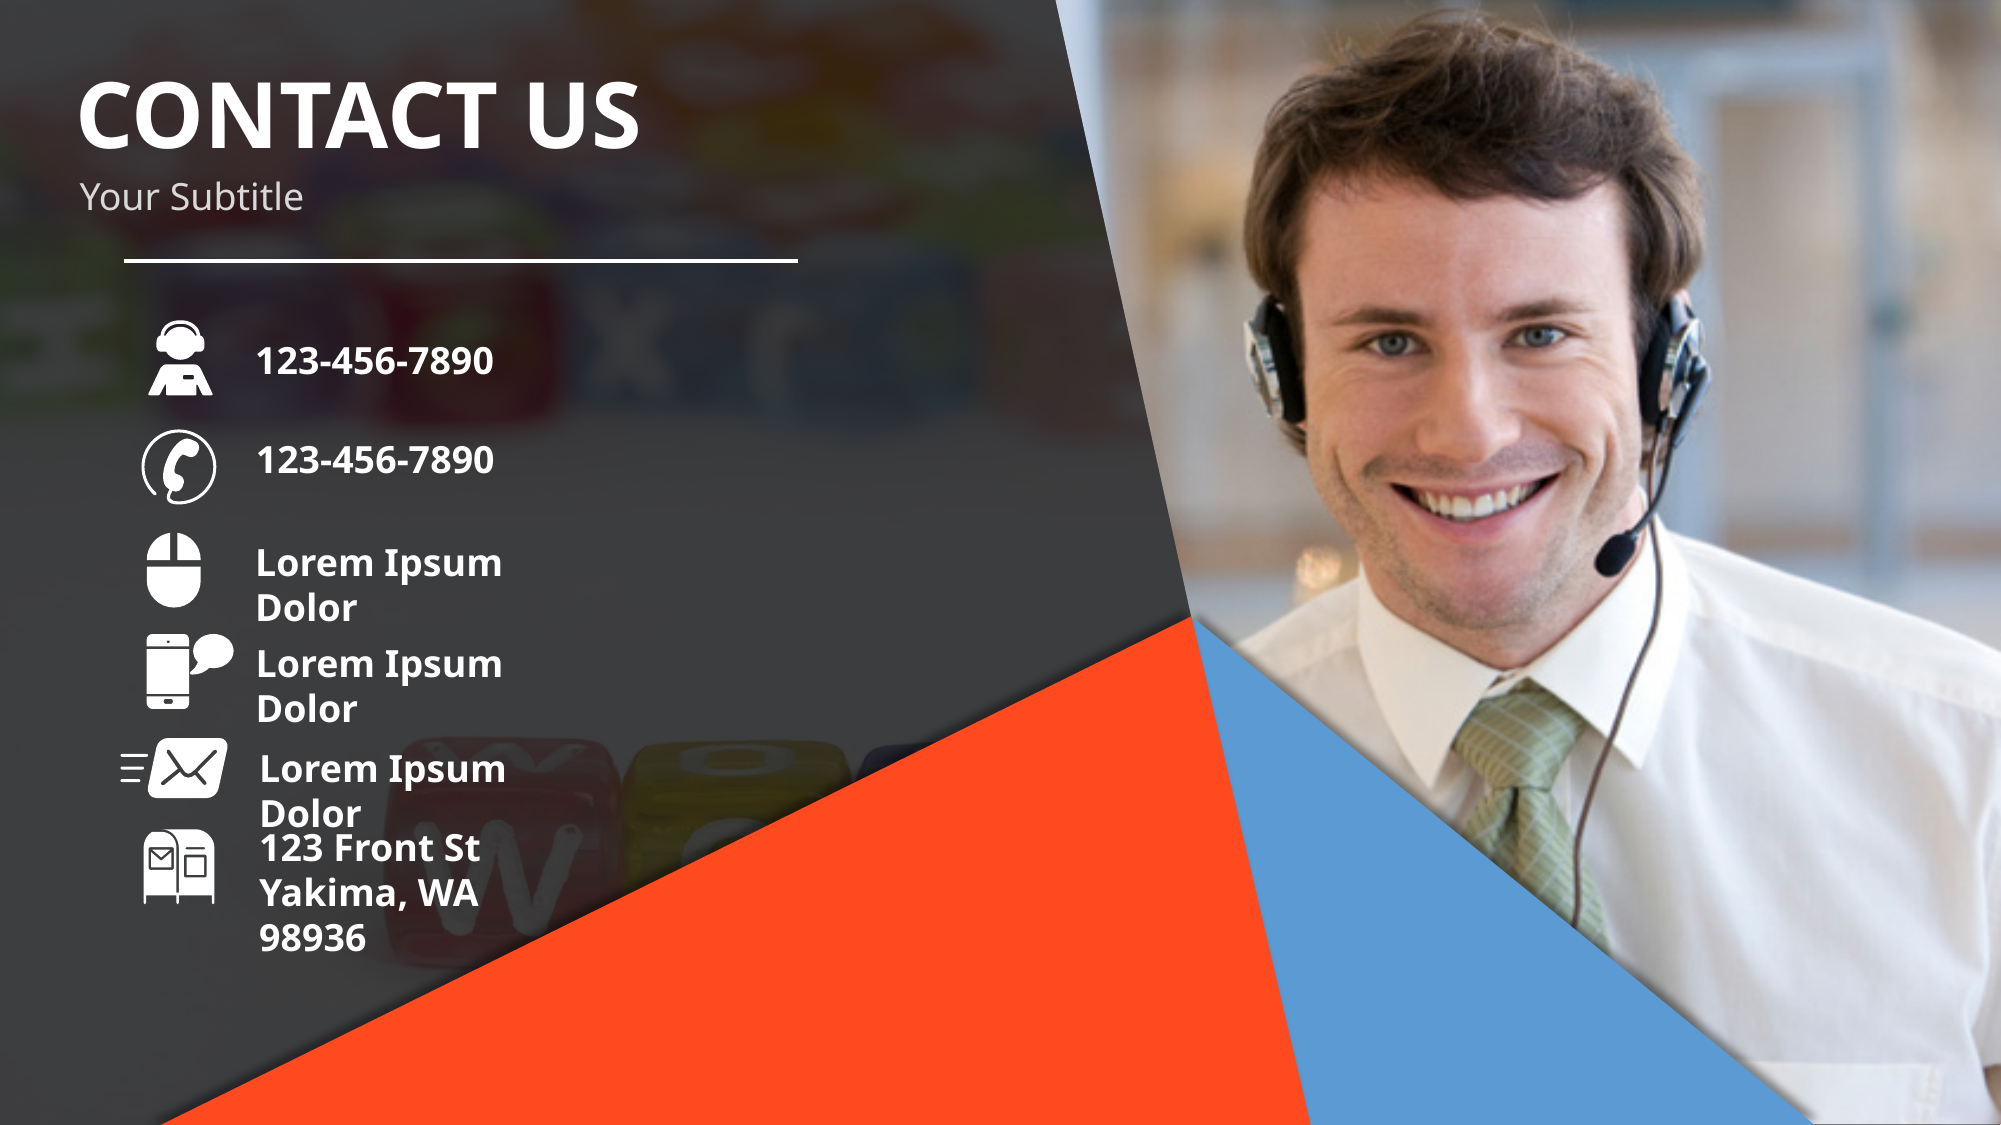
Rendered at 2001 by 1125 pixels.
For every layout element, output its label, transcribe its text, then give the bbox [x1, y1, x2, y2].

text_box [158, 614, 1312, 1125]
text_box [146, 566, 201, 608]
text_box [143, 829, 215, 905]
text_box [146, 532, 171, 561]
text_box [141, 429, 217, 505]
text_box 123-456-7890 [240, 329, 541, 390]
text_box [1054, 0, 2000, 1125]
text_box [177, 532, 201, 561]
text_box Lorem Ipsum Dolor [240, 632, 586, 738]
text_box [1195, 617, 1817, 1125]
text_box Lorem Ipsum Dolor [244, 737, 590, 816]
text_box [148, 320, 213, 396]
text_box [120, 737, 228, 798]
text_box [146, 633, 234, 709]
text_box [60, 49, 1020, 227]
text_box Lorem Ipsum Dolor [240, 531, 586, 632]
text_box 123 Front St Yakima, WA 98936 [244, 816, 590, 967]
text_box 123-456-7890 [241, 428, 541, 489]
